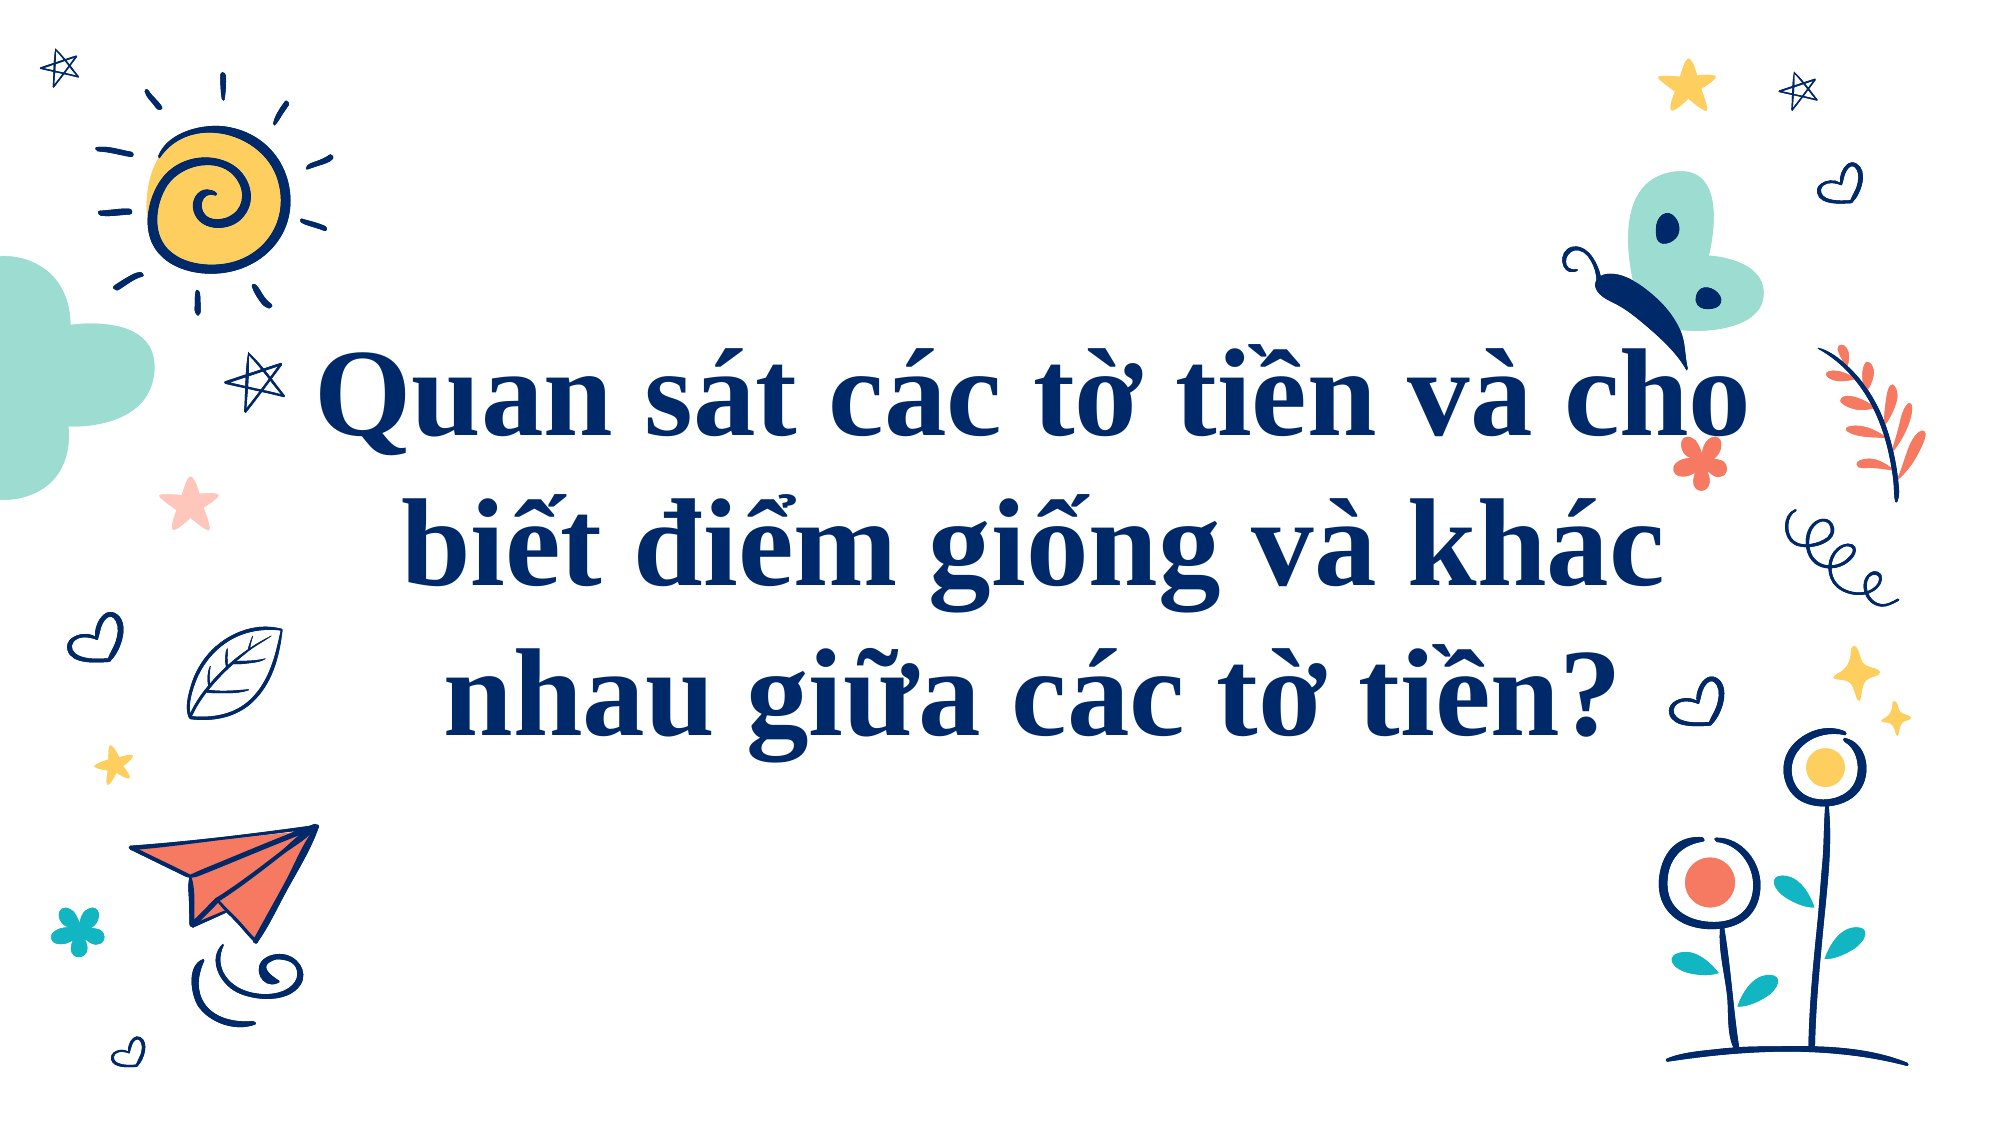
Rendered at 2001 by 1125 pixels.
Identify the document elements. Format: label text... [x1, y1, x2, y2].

title Quan sát các tờ tiền và cho biết điểm giống và khác nhau giữa các tờ tiền? [275, 443, 1792, 628]
